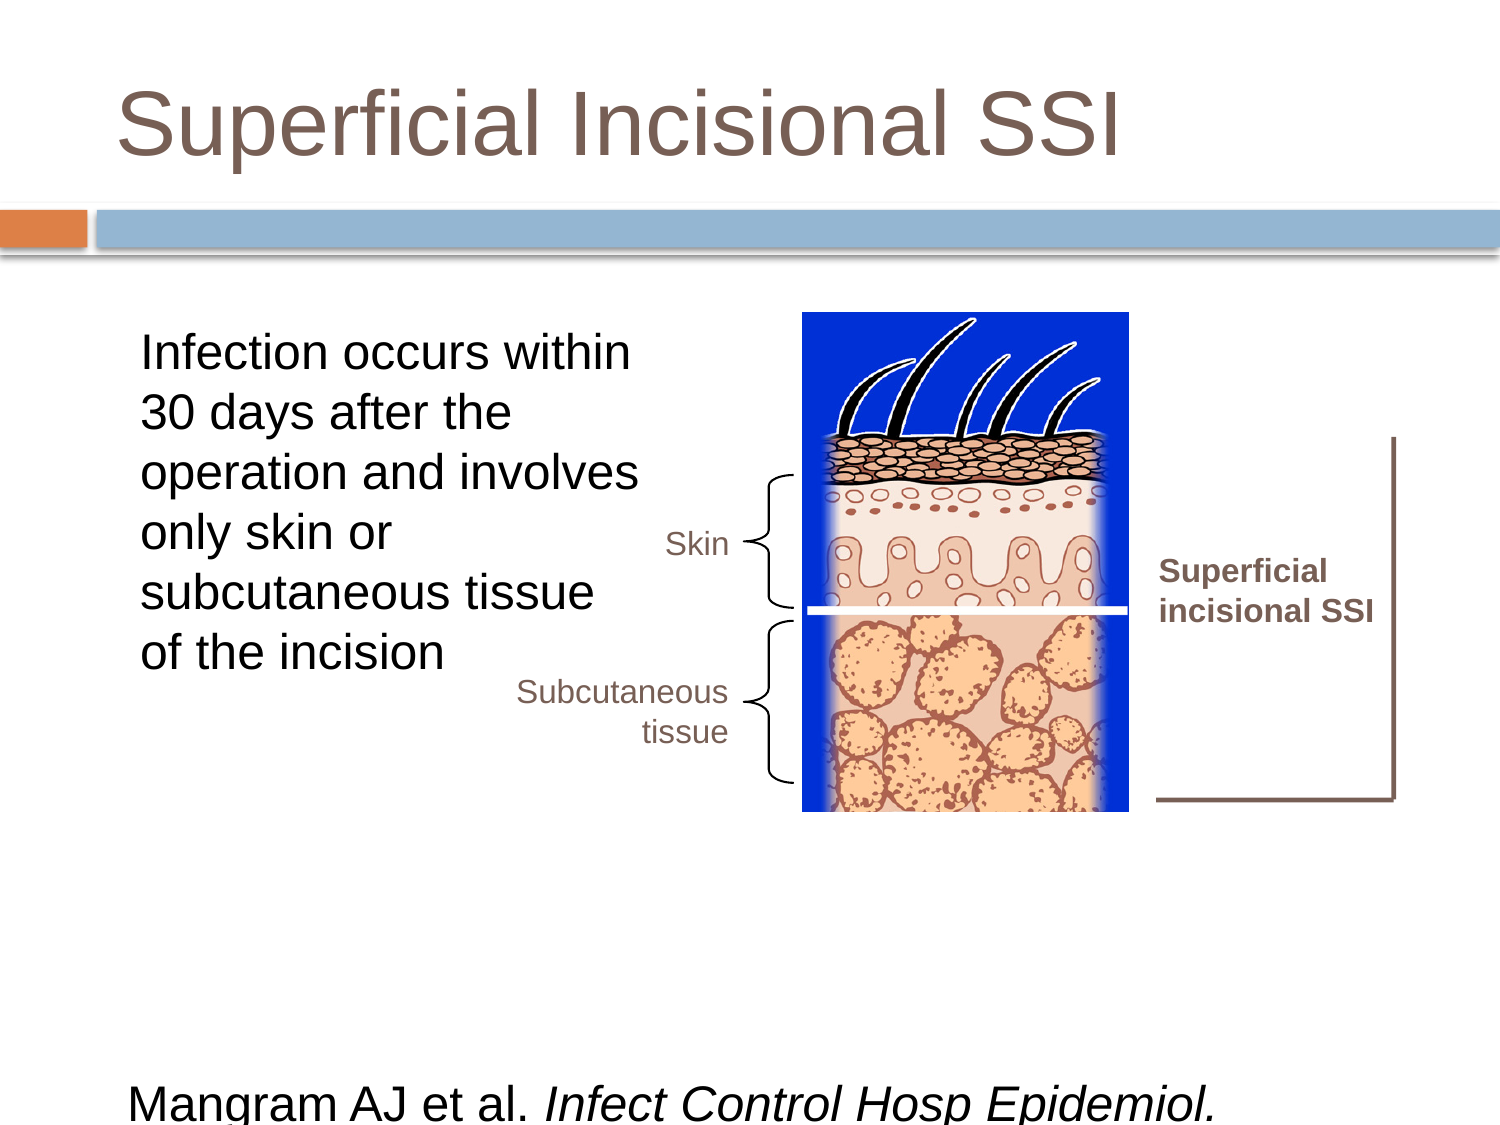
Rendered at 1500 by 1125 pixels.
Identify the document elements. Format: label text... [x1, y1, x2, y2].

picture [802, 312, 1129, 812]
text_box Mangram AJ et al. Infect Control Hosp Epidemiol. 1999;20:250-278. [112, 1064, 1488, 1125]
list Infection occurs within 30 days after the operation and involves only skin or subcutaneous tissue of the incision [24, 312, 688, 988]
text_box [487, 620, 794, 784]
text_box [1143, 436, 1395, 801]
title Superficial Incisional SSI [100, 37, 1439, 201]
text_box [649, 474, 794, 609]
